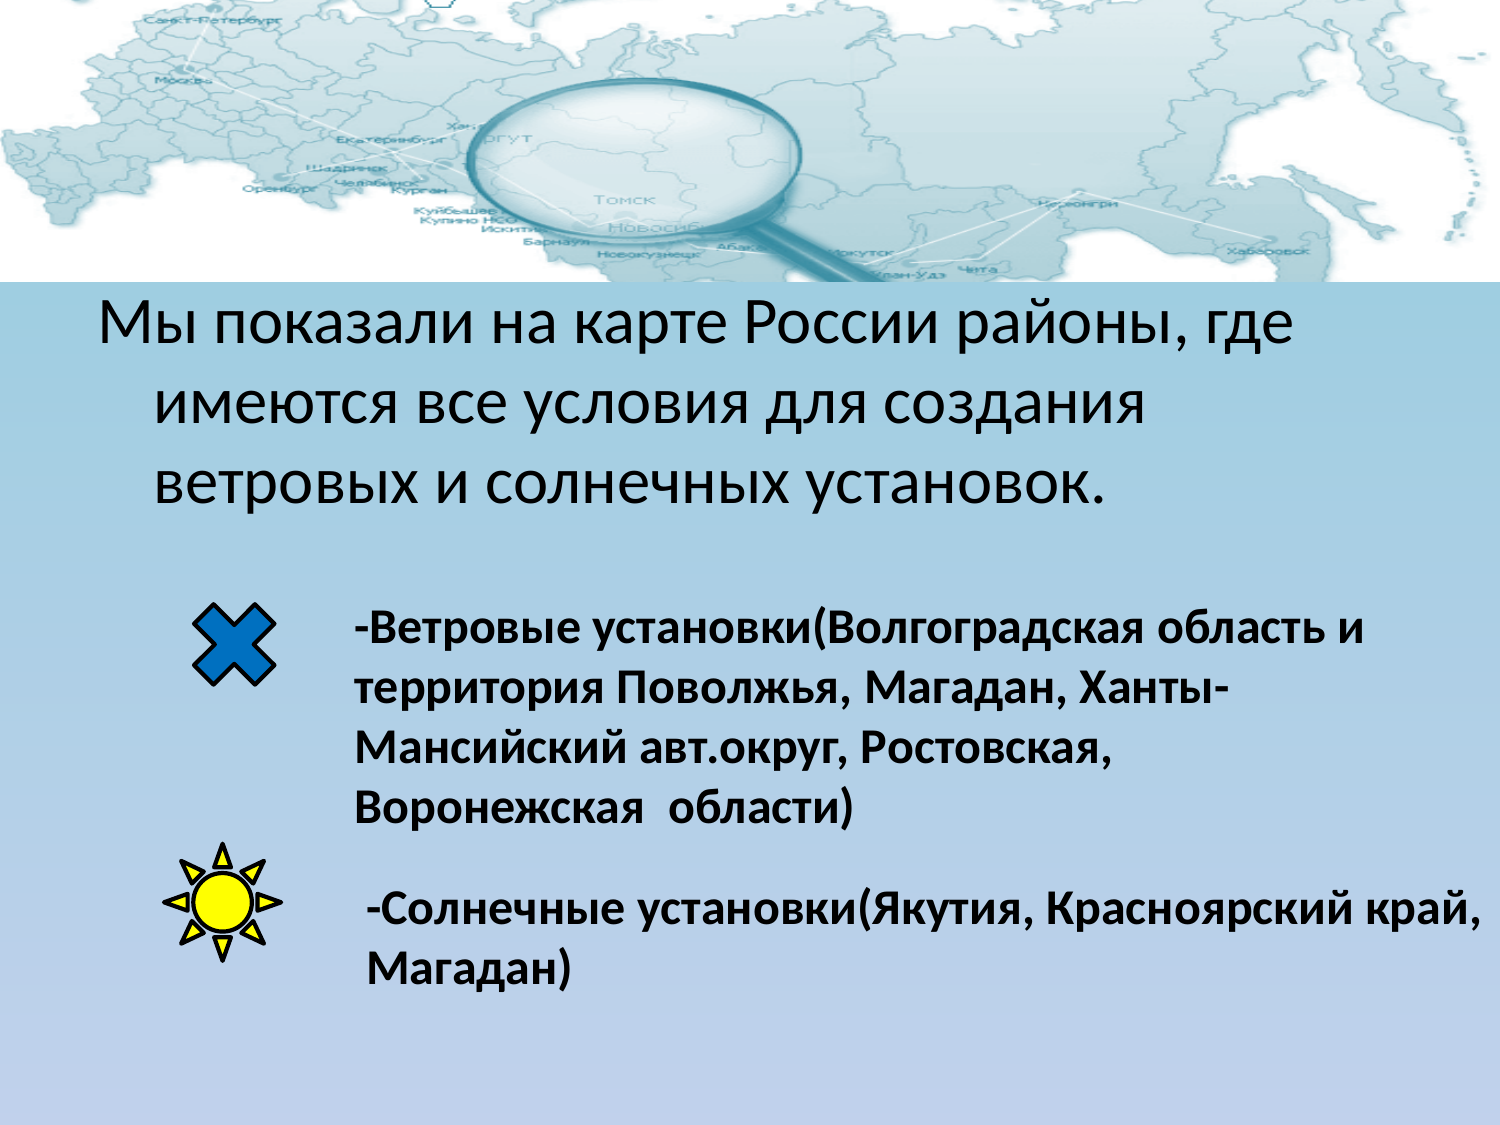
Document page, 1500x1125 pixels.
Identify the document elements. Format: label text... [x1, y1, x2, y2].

text_box [191, 602, 277, 687]
text_box [255, 891, 284, 913]
text_box -Ветровые установки(Волгоградская область и территория Поволжья, Магадан, Ханты- Мансийский авт.округ, Ростовская, Воронежская области) [339, 585, 1430, 841]
text_box [212, 935, 233, 963]
text_box [161, 891, 190, 913]
text_box -Солнечные установки(Якутия, Красноярский край, Магадан) [351, 867, 1500, 1063]
list Мы показали на карте России районы, где имеются все условия для создания ветровых и солнечных установок. [82, 290, 1432, 1012]
text_box [179, 841, 266, 946]
picture [0, 0, 1500, 282]
